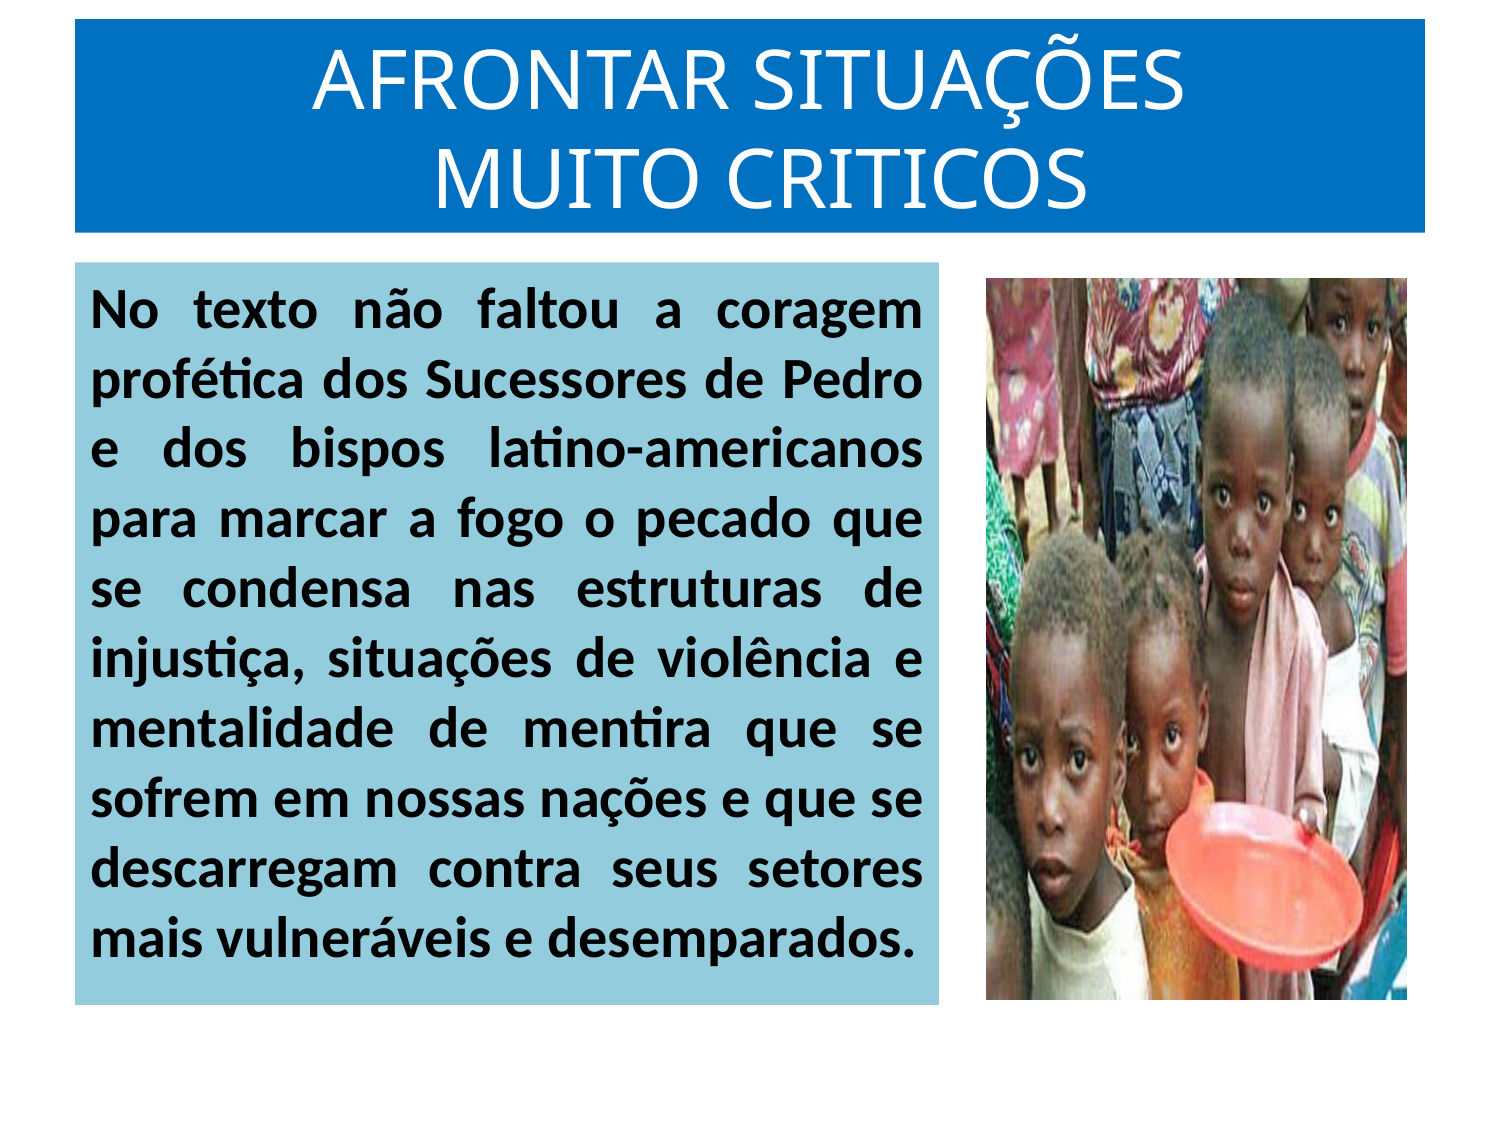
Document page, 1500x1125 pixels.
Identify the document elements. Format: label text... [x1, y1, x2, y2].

title AFRONTAR SITUAÇÕES MUITO CRITICOS [75, 19, 1425, 233]
list No texto não faltou a coragem profética dos Sucessores de Pedro e dos bispos latino-americanos para marcar a fogo o pecado que se condensa nas estruturas de injustiça, situações de violência e mentalidade de mentira que se sofrem em nossas nações e que se descarregam contra seus setores mais vulneráveis e desemparados. [75, 262, 939, 1005]
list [985, 278, 1407, 1000]
